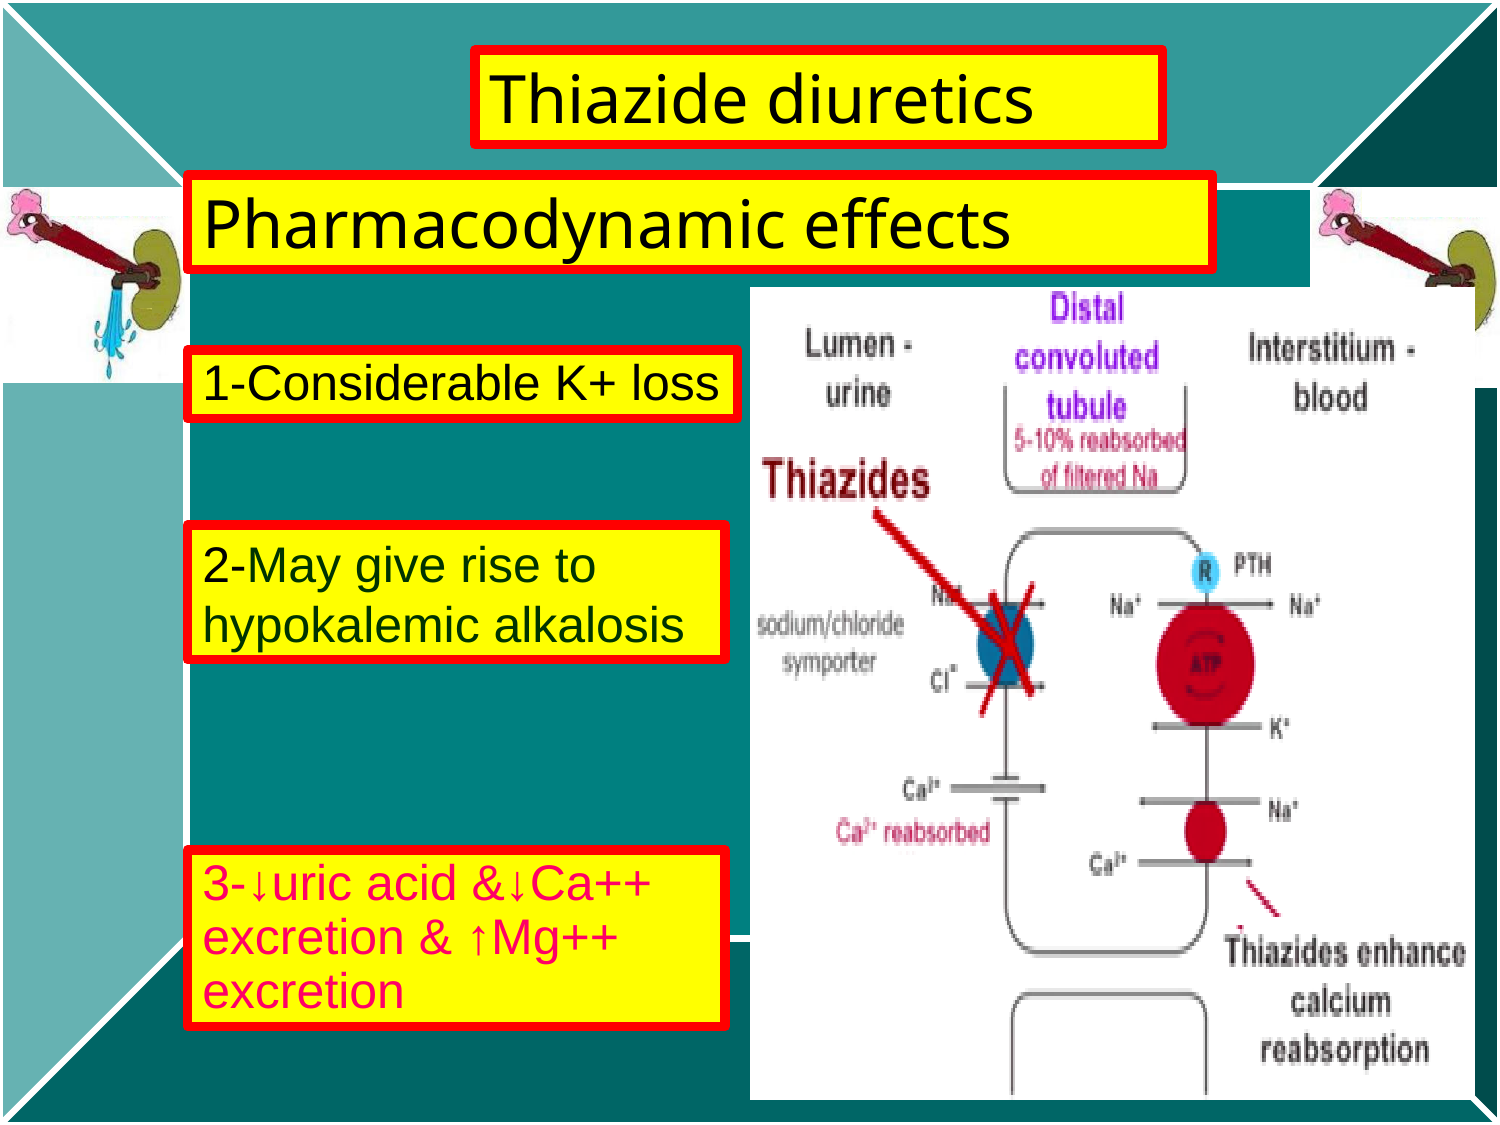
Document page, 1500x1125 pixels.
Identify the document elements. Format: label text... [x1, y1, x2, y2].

picture [0, 187, 185, 384]
text_box Pharmacodynamic effects [187, 174, 1213, 270]
text_box 2-May give rise to hypokalemic alkalosis [187, 524, 725, 660]
text_box 1-Considerable K+ loss [187, 349, 738, 419]
text_box 3-↓uric acid &↓Ca++ excretion & ↑Mg++ excretion [187, 849, 725, 1027]
text_box Thiazide diuretics [474, 49, 1163, 145]
picture [749, 187, 1500, 1101]
